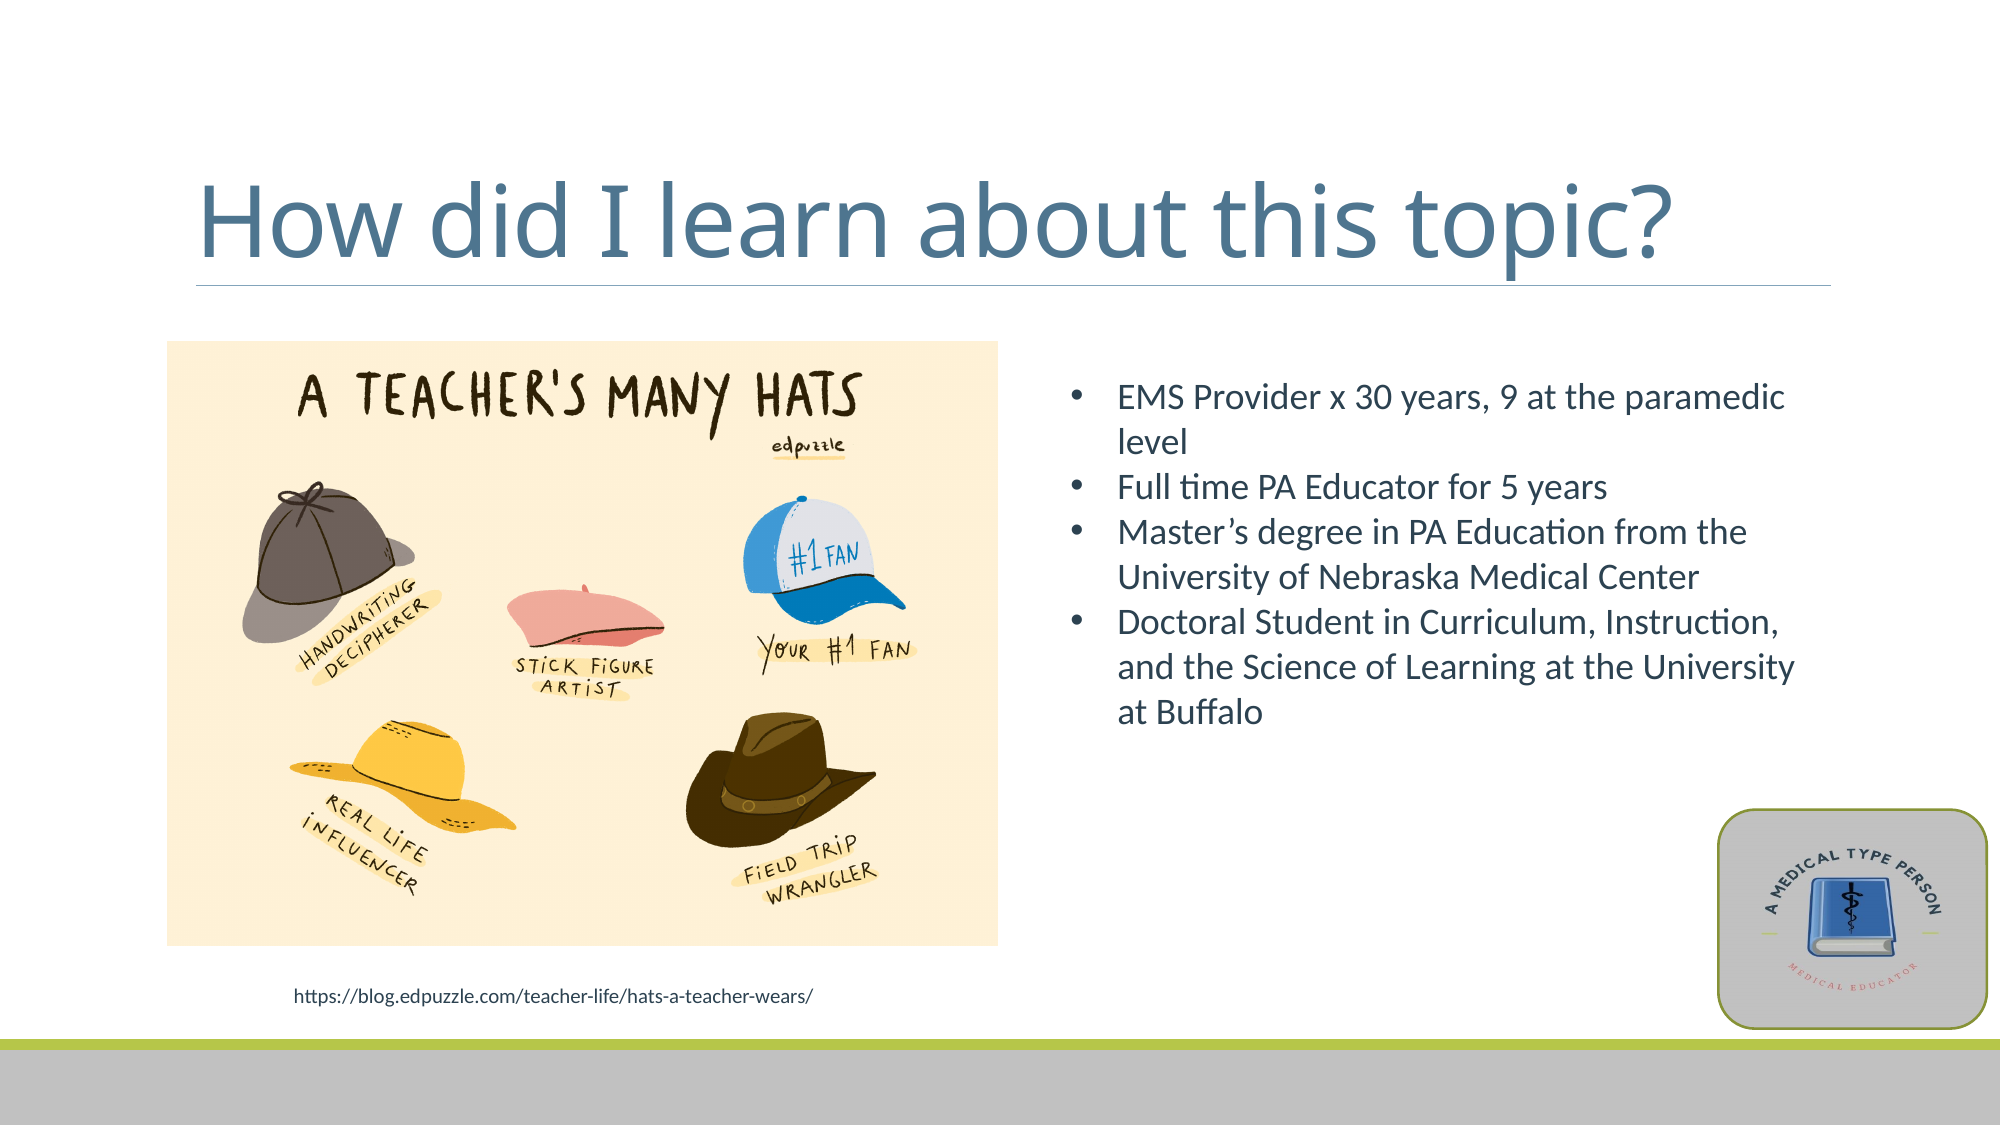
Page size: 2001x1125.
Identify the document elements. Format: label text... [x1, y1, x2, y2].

picture [1720, 811, 1985, 1027]
picture [166, 340, 999, 947]
text_box https://blog.edpuzzle.com/teacher-life/hats-a-teacher-wears/ [279, 974, 1279, 1015]
title How did I learn about this topic? [180, 47, 1830, 285]
text_box EMS Provider x 30 years, 9 at the paramedic level Full time PA Educator for 5 years Master’s degree in PA Education from the University of Nebraska Medical Center Doctoral Student in Curriculum, Instruction, and the Science of Learning at the University at Buffalo [1055, 364, 1822, 740]
